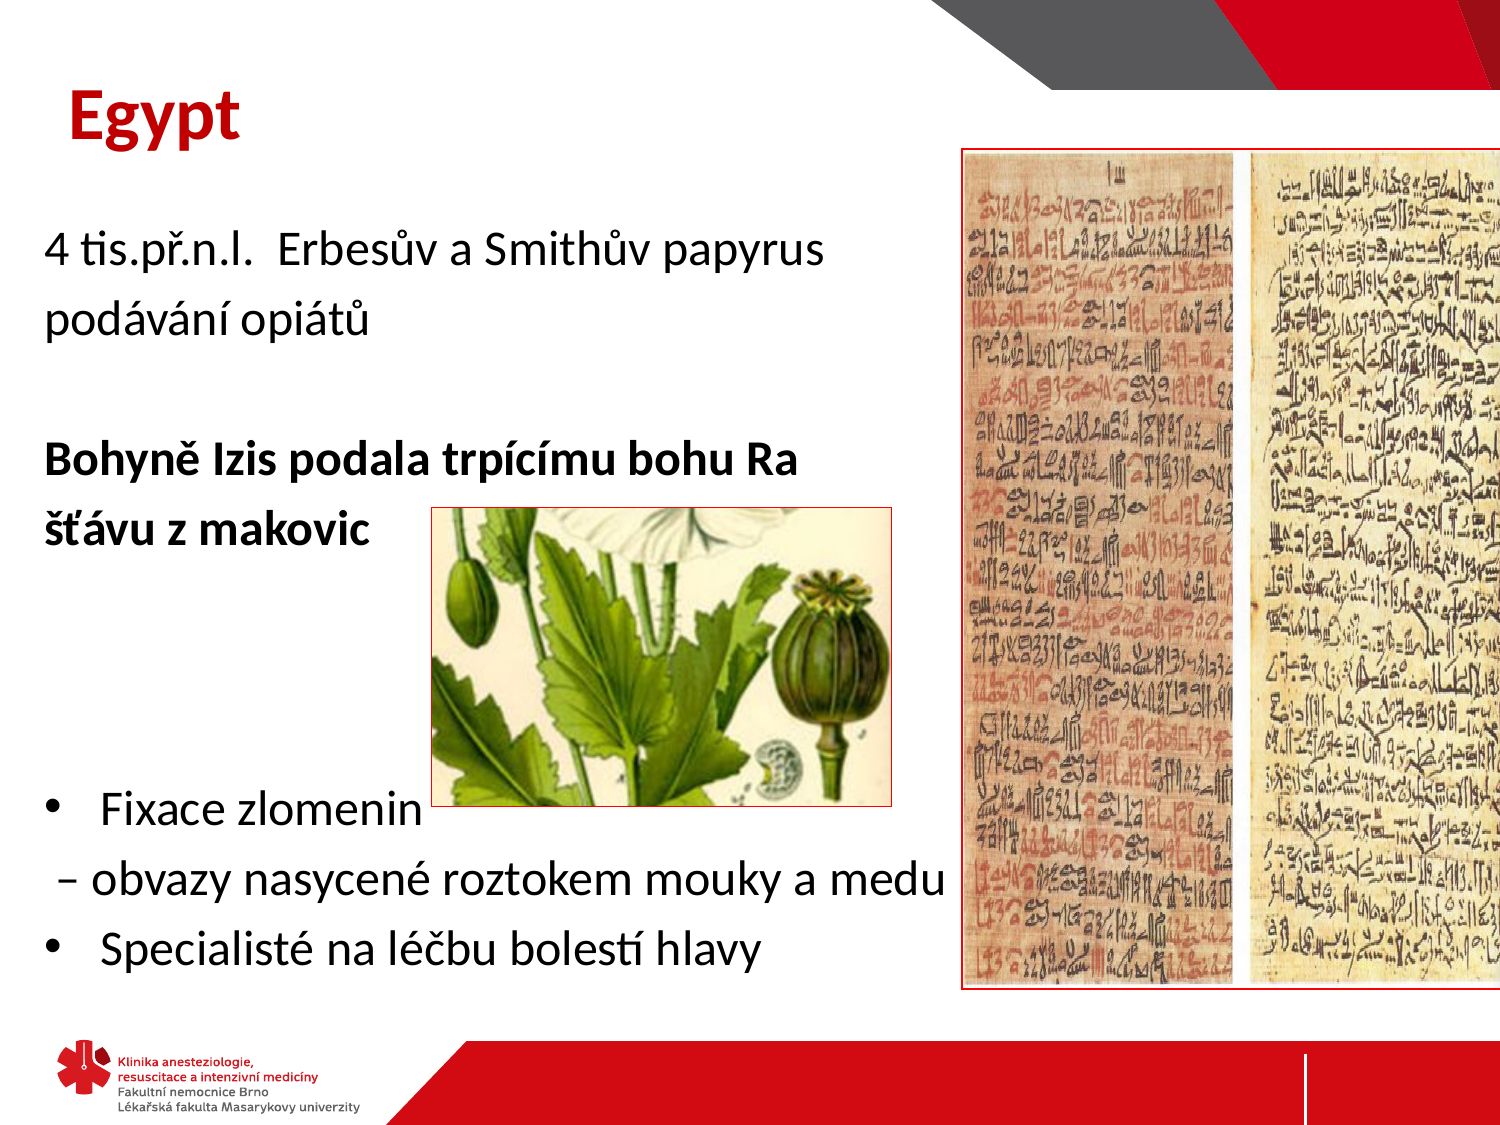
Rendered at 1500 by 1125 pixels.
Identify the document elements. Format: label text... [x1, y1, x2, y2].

picture [962, 149, 1500, 989]
title Egypt [53, 68, 953, 150]
list 4 tis.př.n.l. Erbesův a Smithův papyrus podávání opiátů Bohyně Izis podala trpícímu bohu Ra šťávu z makovic Fixace zlomenin – obvazy nasycené roztokem mouky a medu Specialisté na léčbu bolestí hlavy [29, 208, 957, 752]
picture [430, 506, 892, 807]
